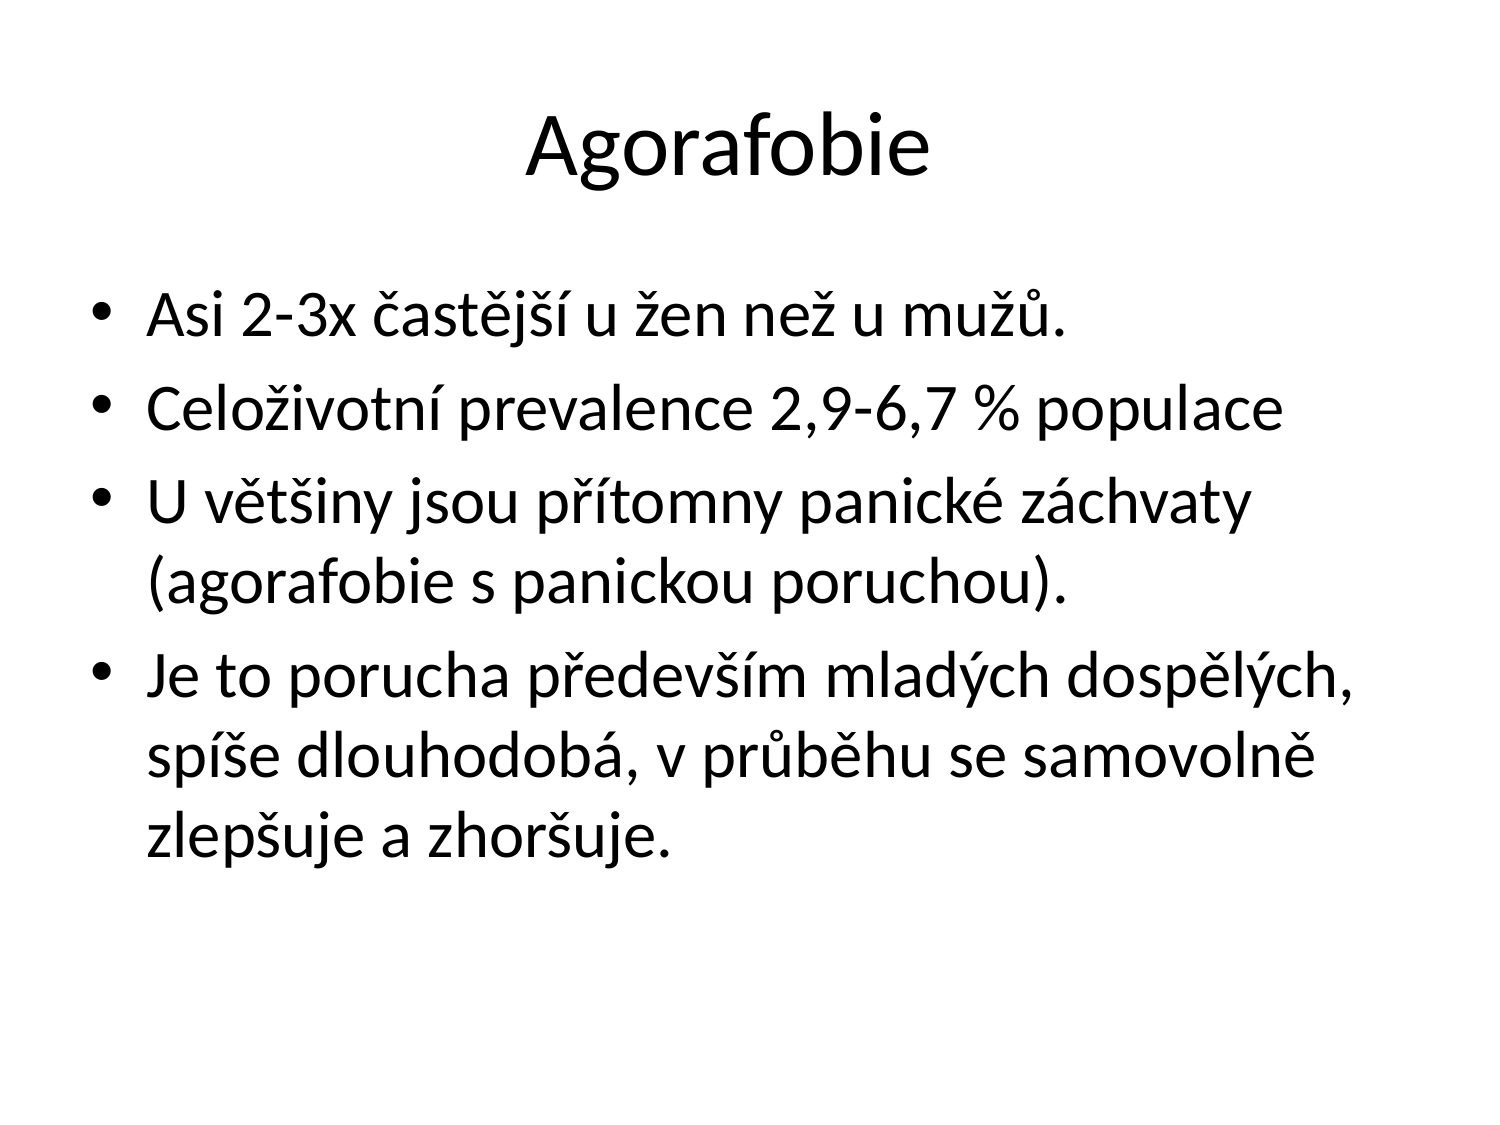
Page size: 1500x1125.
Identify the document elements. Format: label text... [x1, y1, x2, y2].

list Asi 2-3x častější u žen než u mužů. Celoživotní prevalence 2,9-6,7 % populace U většiny jsou přítomny panické záchvaty (agorafobie s panickou poruchou). Je to porucha především mladých dospělých, spíše dlouhodobá, v průběhu se samovolně zlepšuje a zhoršuje. [75, 262, 1425, 1005]
title Agorafobie [75, 45, 1425, 233]
